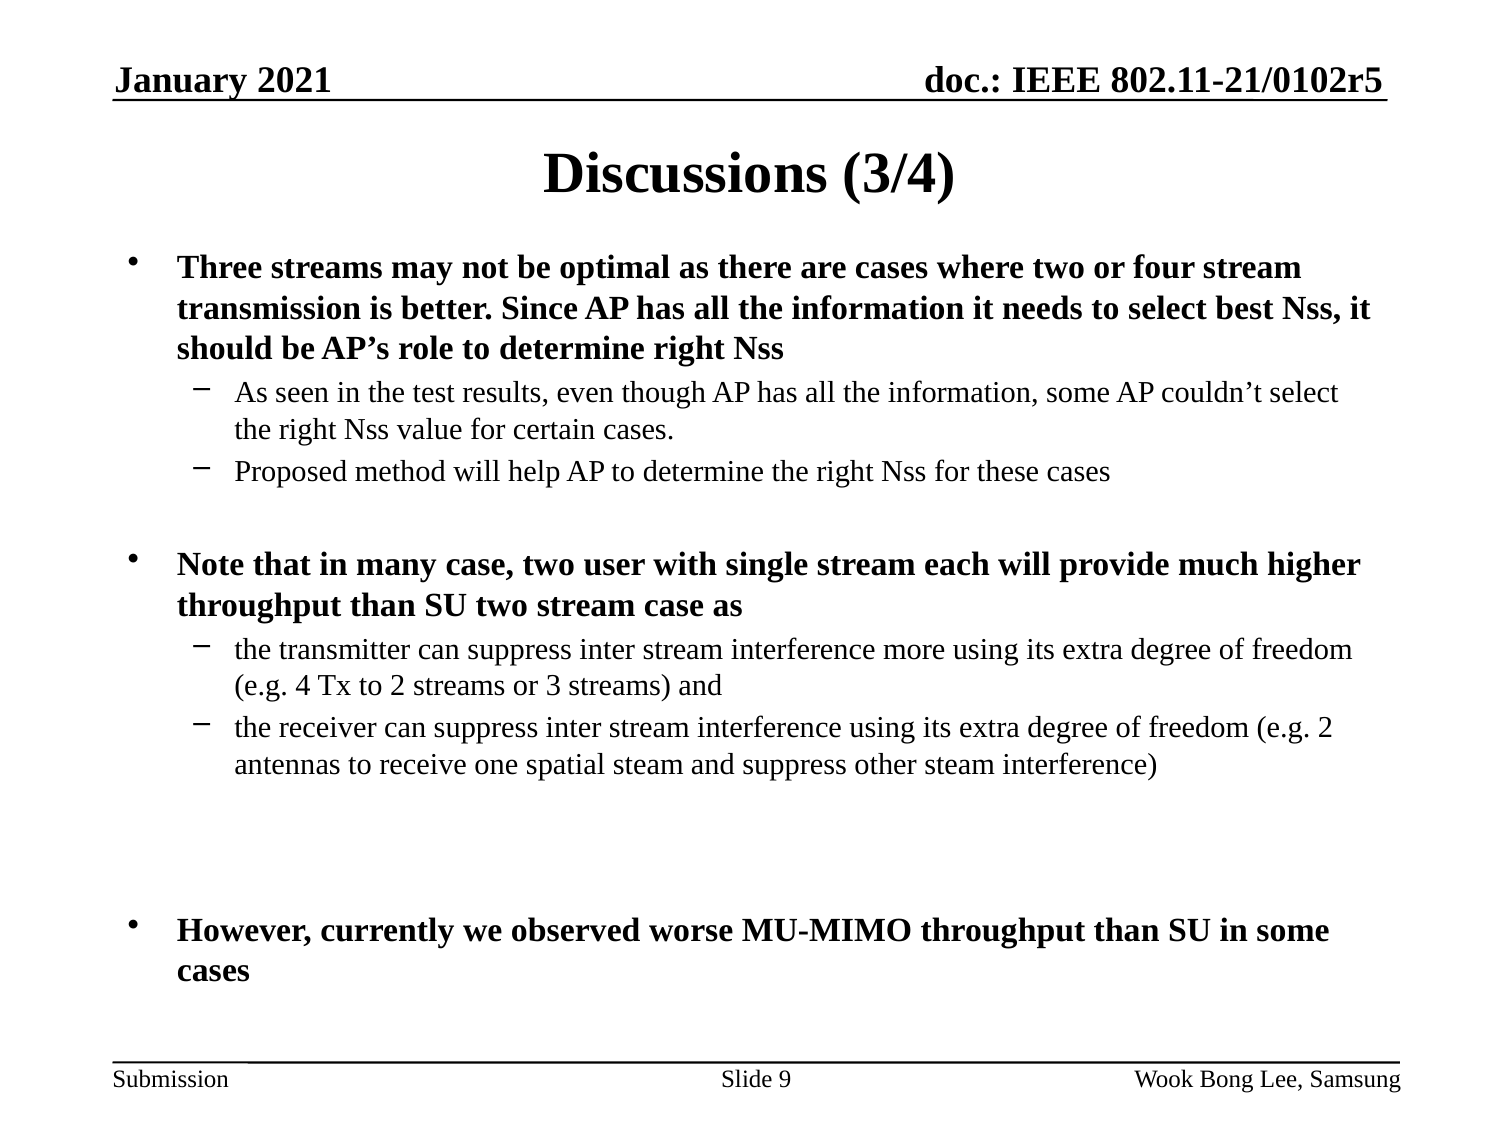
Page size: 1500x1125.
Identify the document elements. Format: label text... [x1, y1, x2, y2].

list Three streams may not be optimal as there are cases where two or four stream transmission is better. Since AP has all the information it needs to select best Nss, it should be AP’s role to determine right Nss As seen in the test results, even though AP has all the information, some AP couldn’t select the right Nss value for certain cases. Proposed method will help AP to determine the right Nss for these cases Note that in many case, two user with single stream each will provide much higher throughput than SU two stream case as the transmitter can suppress inter stream interference more using its extra degree of freedom (e.g. 4 Tx to 2 streams or 3 streams) and the receiver can suppress inter stream interference using its extra degree of freedom (e.g. 2 antennas to receive one spatial steam and suppress other steam interference) However, currently we observed worse MU-MIMO throughput than SU in some cases [112, 237, 1388, 1001]
footer Wook Bong Lee, Samsung [1130, 1061, 1402, 1093]
title Discussions (3/4) [112, 112, 1388, 226]
slide_number Slide 9 [712, 1061, 800, 1093]
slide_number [114, 54, 335, 101]
